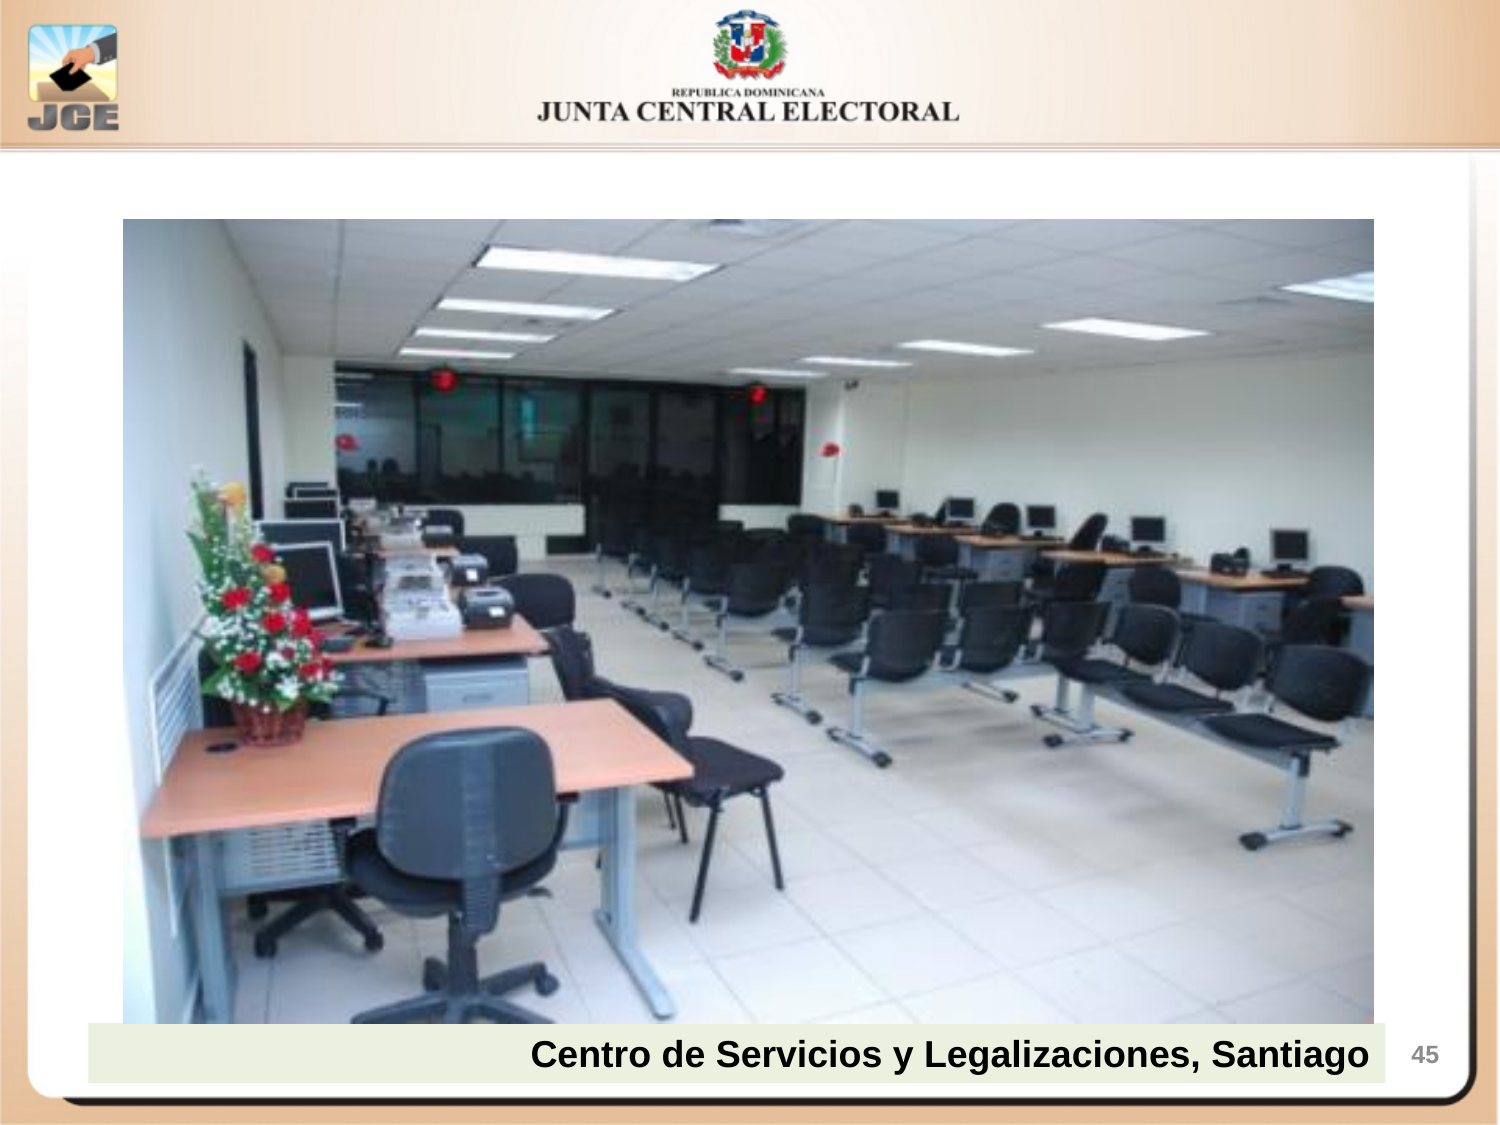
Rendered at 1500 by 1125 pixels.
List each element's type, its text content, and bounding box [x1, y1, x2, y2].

text_box Centro de Servicios y Legalizaciones, Santiago [88, 1023, 1386, 1083]
picture [0, 0, 1500, 1125]
slide_number 45 [1104, 1023, 1455, 1084]
